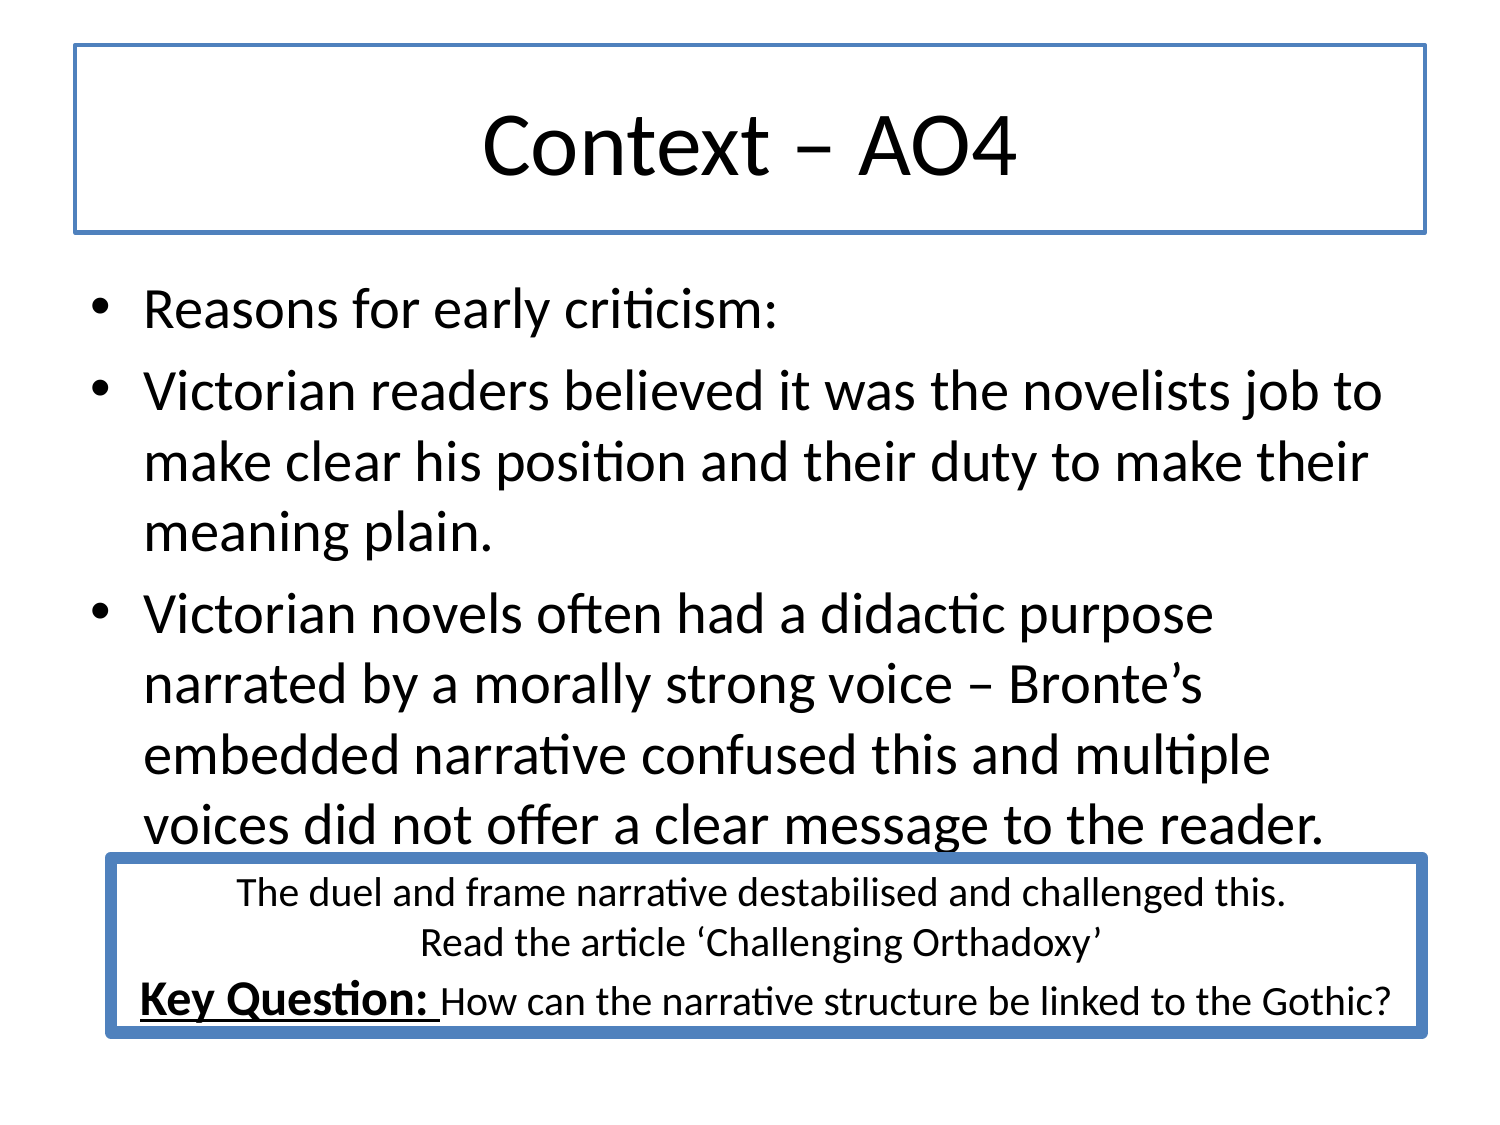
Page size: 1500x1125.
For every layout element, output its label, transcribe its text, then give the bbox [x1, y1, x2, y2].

title Context – AO4 [73, 43, 1427, 235]
text_box The duel and frame narrative destabilised and challenged this. Read the article ‘Challenging Orthadoxy’ Key Question: How can the narrative structure be linked to the Gothic? [109, 856, 1424, 1035]
list Reasons for early criticism: Victorian readers believed it was the novelists job to make clear his position and their duty to make their meaning plain. Victorian novels often had a didactic purpose narrated by a morally strong voice – Bronte’s embedded narrative confused this and multiple voices did not offer a clear message to the reader. [75, 262, 1425, 870]
